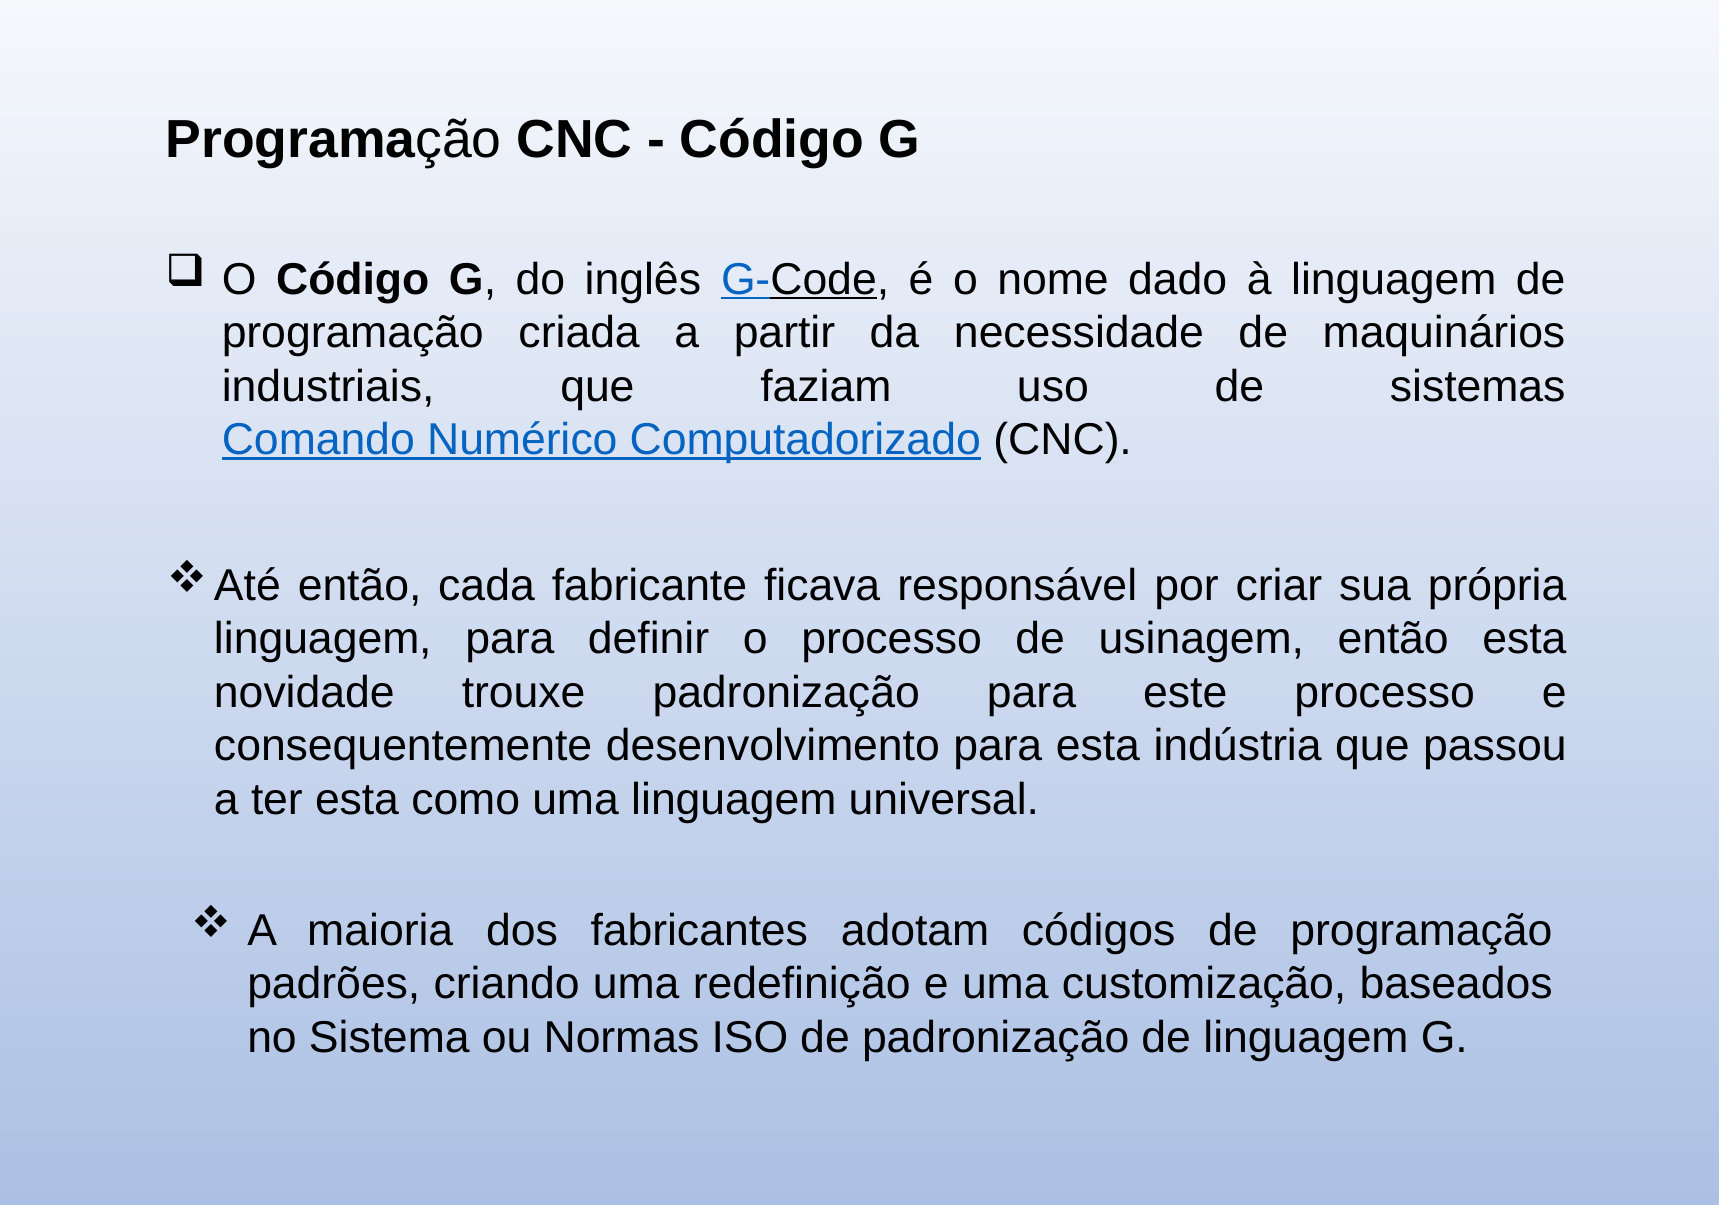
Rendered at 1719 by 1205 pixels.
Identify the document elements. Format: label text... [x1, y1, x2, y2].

text_box Até então, cada fabricante ficava responsável por criar sua própria linguagem, para definir o processo de usinagem, então esta novidade trouxe padronização para este processo e consequentemente desenvolvimento para esta indústria que passou a ter esta como uma linguagem universal. [152, 548, 1582, 831]
text_box O Código G, do inglês G-Code, é o nome dado à linguagem de programação criada a partir da necessidade de maquinários industriais, que faziam uso de sistemas Comando Numérico Computadorizado (CNC). [150, 242, 1581, 472]
text_box A maioria dos fabricantes adotam códigos de programação padrões, criando uma redefinição e uma customização, baseados no Sistema ou Normas ISO de padronização de linguagem G. [176, 893, 1568, 1069]
text_box Programação CNC - Código G [150, 96, 1632, 240]
